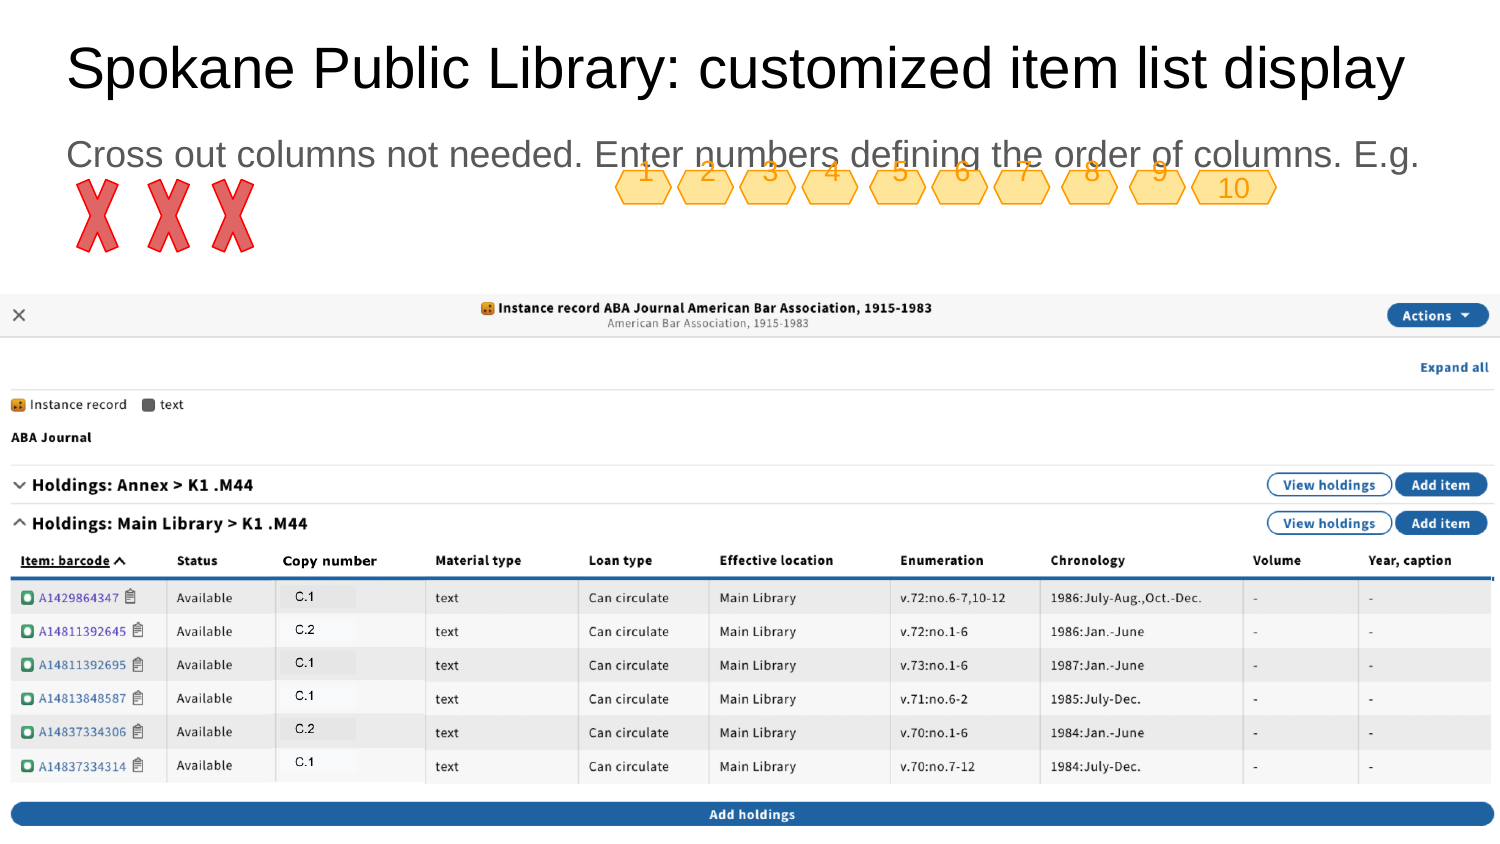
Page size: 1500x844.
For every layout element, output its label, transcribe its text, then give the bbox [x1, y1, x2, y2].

text_box 9 [1129, 170, 1186, 204]
text_box 8 [1061, 170, 1118, 204]
text_box 7 [993, 170, 1050, 204]
text_box [148, 179, 190, 252]
text_box 10 [1191, 170, 1277, 204]
text_box 4 [802, 170, 858, 204]
text_box 1 [615, 170, 672, 204]
text_box 5 [869, 170, 926, 204]
text_box 6 [931, 170, 988, 204]
list Cross out columns not needed. Enter numbers defining the order of columns. E.g. [51, 108, 1449, 290]
text_box [76, 179, 118, 252]
text_box [212, 179, 254, 252]
text_box 2 [677, 170, 734, 204]
picture [0, 291, 1500, 835]
text_box 3 [739, 170, 796, 204]
title Spokane Public Library: customized item list display [51, 14, 1449, 108]
